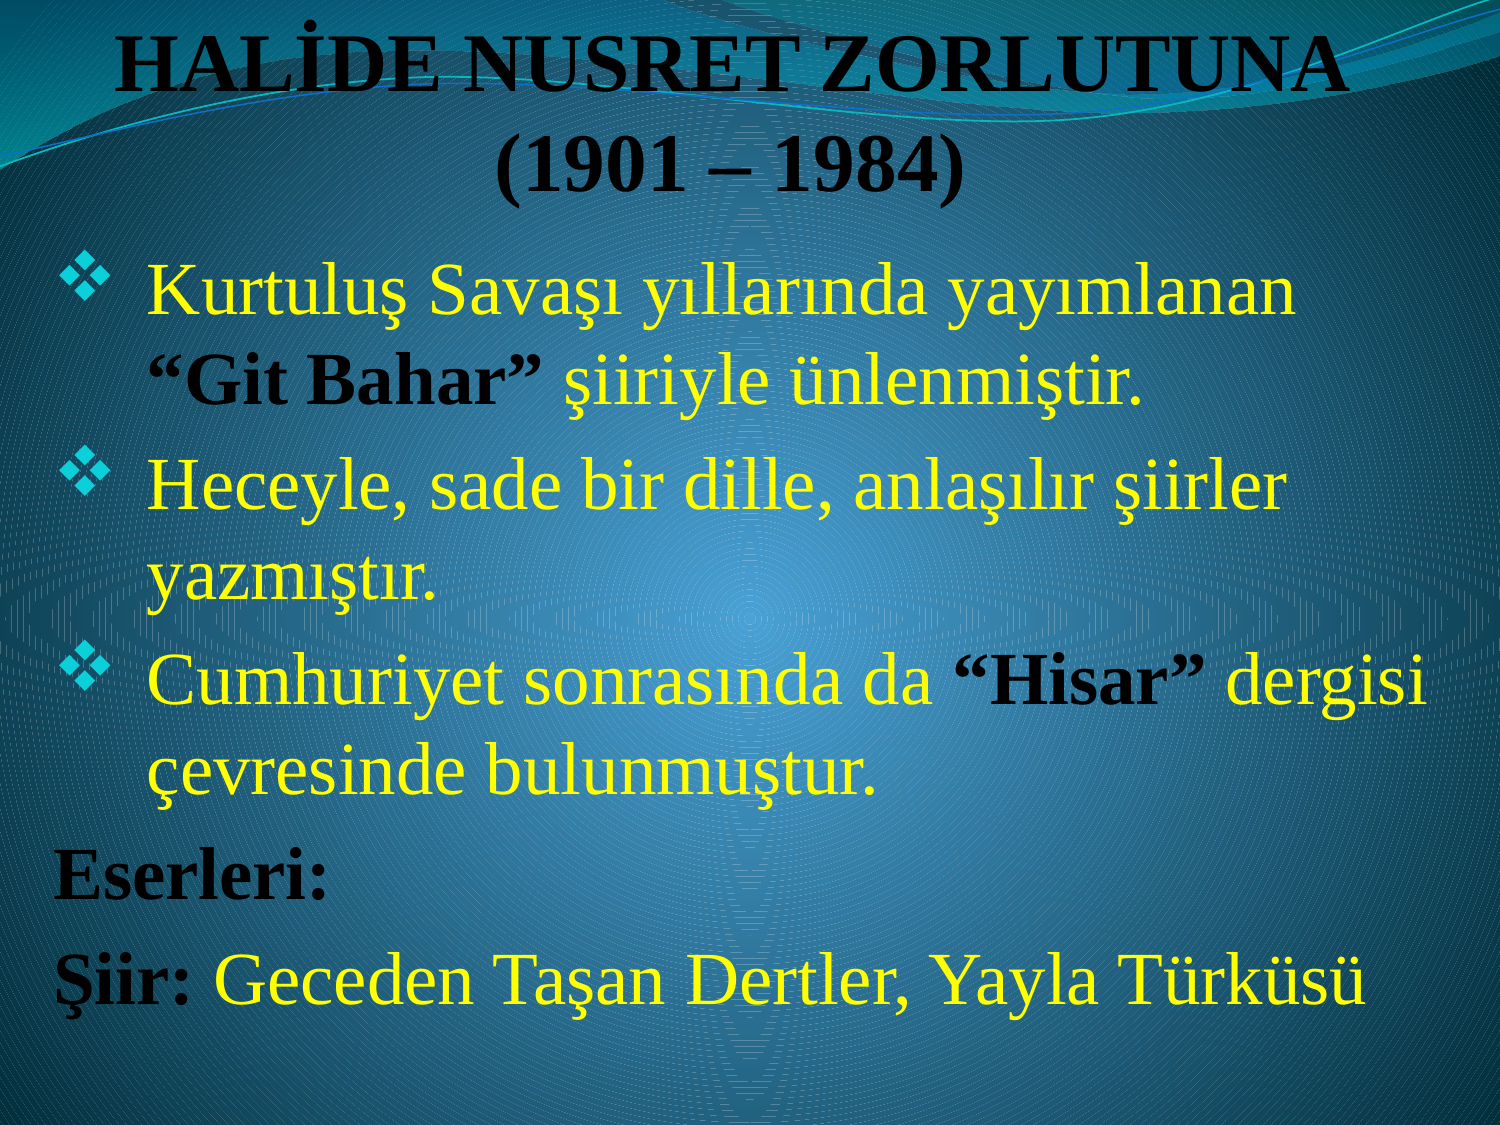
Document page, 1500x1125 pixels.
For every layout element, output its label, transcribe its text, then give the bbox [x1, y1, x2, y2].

subtitle Kurtuluş Savaşı yıllarında yayımlanan “Git Bahar” şiiriyle ünlenmiştir. Heceyle, sade bir dille, anlaşılır şiirler yazmıştır. Cumhuriyet sonrasında da “Hisar” dergisi çevresinde bulunmuştur. Eserleri: Şiir: Geceden Taşan Dertler, Yayla Türküsü [53, 231, 1459, 1094]
title HALİDE NUSRET ZORLUTUNA (1901 – 1984) [17, 19, 1447, 209]
